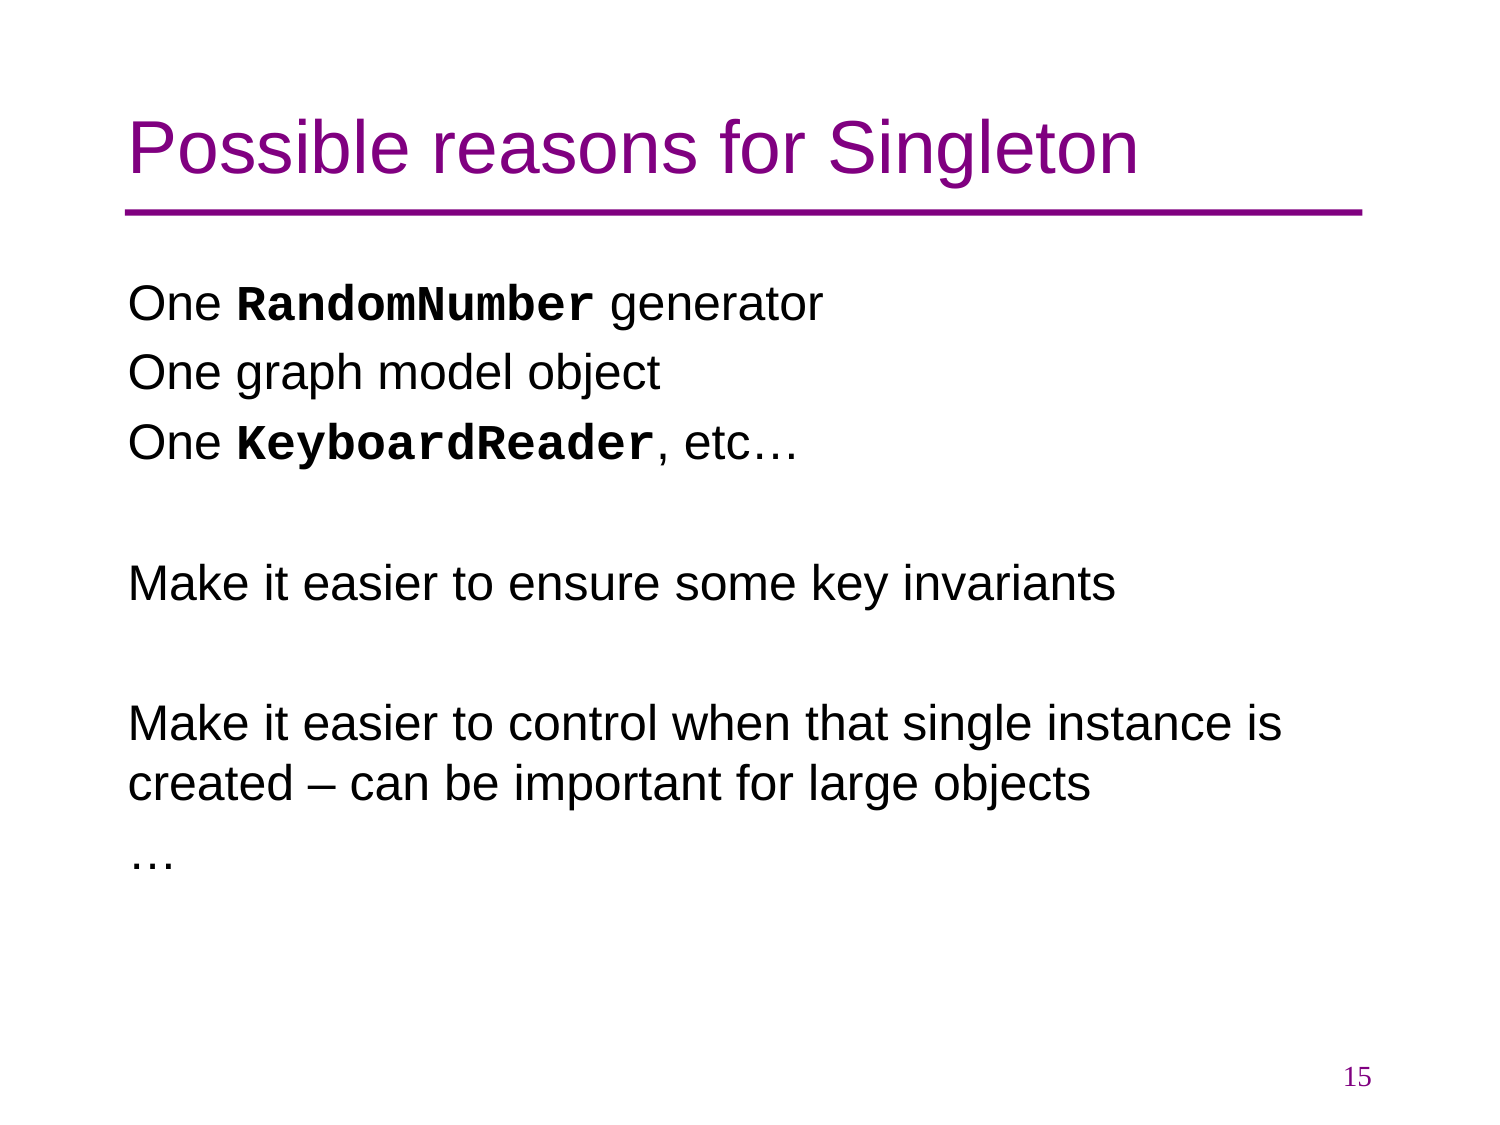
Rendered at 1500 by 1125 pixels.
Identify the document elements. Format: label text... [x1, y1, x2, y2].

list One RandomNumber generator One graph model object One KeyboardReader, etc… Make it easier to ensure some key invariants Make it easier to control when that single instance is created – can be important for large objects … [112, 262, 1388, 1000]
slide_number 15 [1074, 1049, 1388, 1125]
title Possible reasons for Singleton [112, 50, 1388, 238]
